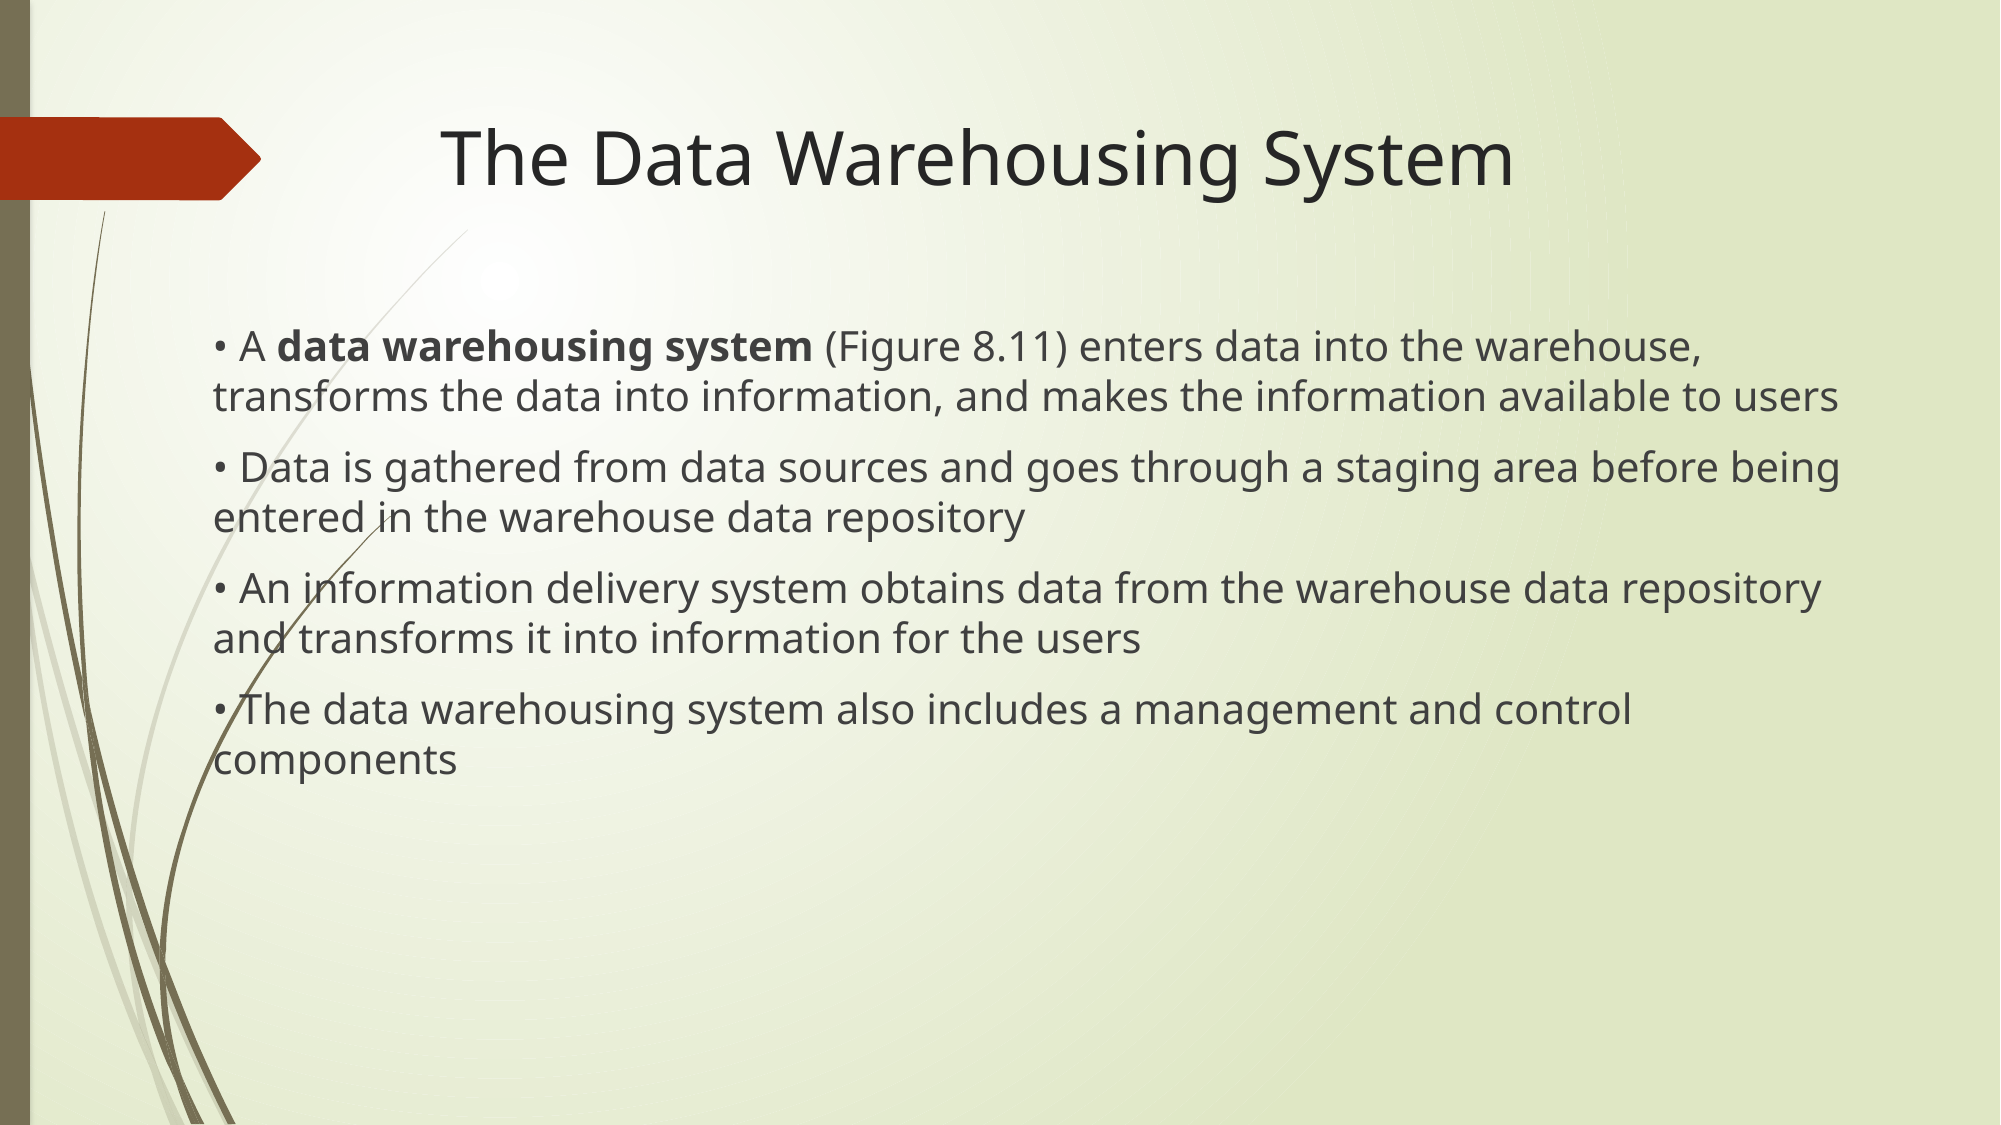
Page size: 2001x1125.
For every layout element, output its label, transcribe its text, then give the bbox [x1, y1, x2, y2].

title The Data Warehousing System [425, 102, 1888, 313]
list • A data warehousing system (Figure 8.11) enters data into the warehouse, transforms the data into information, and makes the information available to users • Data is gathered from data sources and goes through a staging area before being entered in the warehouse data repository • An information delivery system obtains data from the warehouse data repository and transforms it into information for the users • The data warehousing system also includes a management and control components [197, 312, 1857, 1006]
